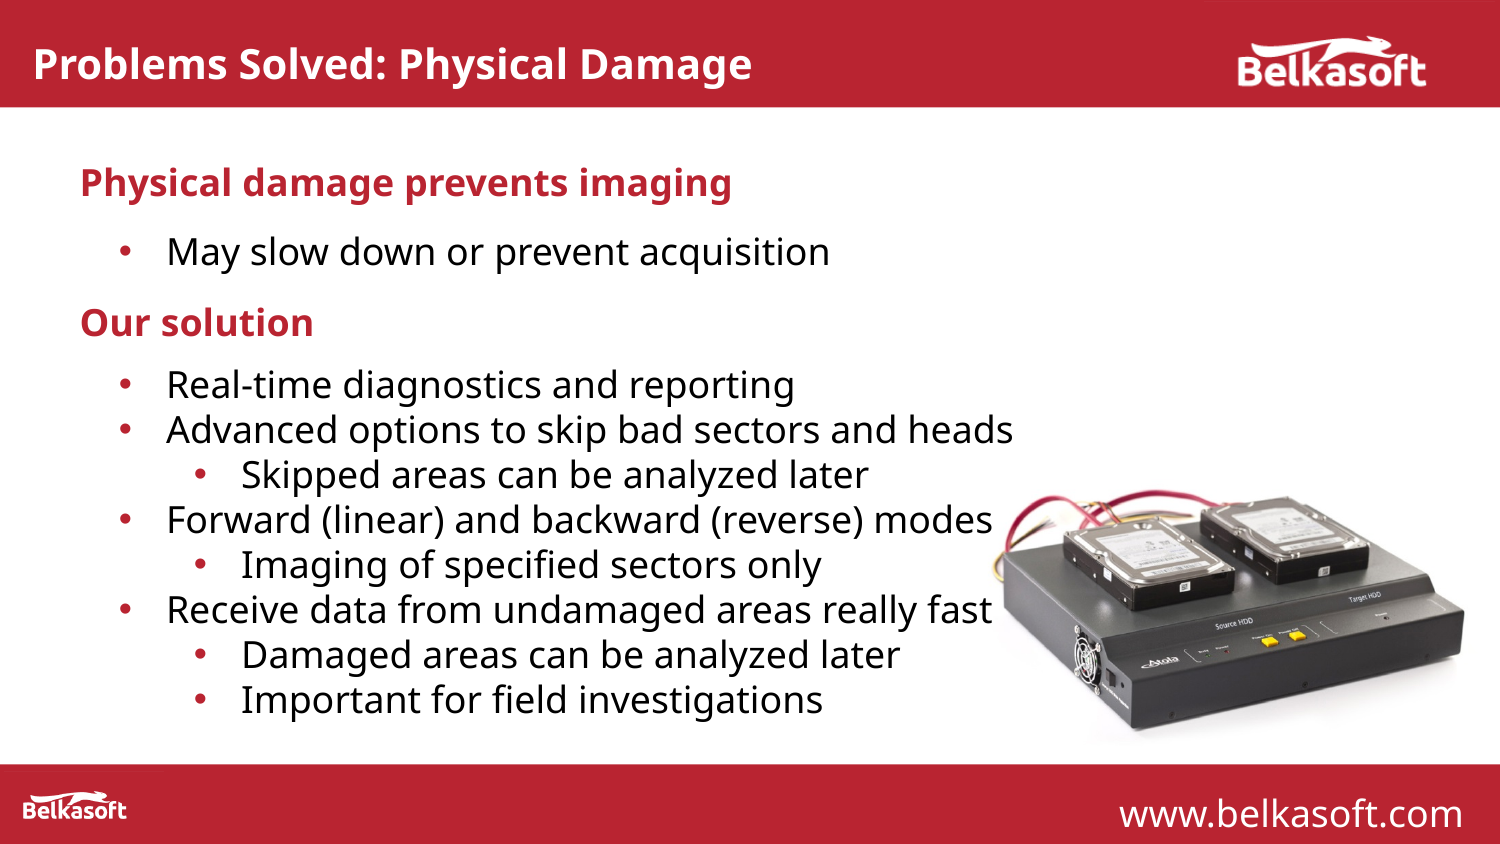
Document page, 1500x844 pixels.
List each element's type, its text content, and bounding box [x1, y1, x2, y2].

text_box [0, 107, 1500, 765]
picture [3, 771, 164, 844]
text_box Real-time diagnostics and reporting Advanced options to skip bad sectors and heads Skipped areas can be analyzed later Forward (linear) and backward (reverse) modes Imaging of specified sectors only Receive data from undamaged areas really fast Damaged areas can be analyzed later Important for field investigations [104, 353, 1353, 819]
text_box www.belkasoft.com [1104, 783, 1495, 843]
picture [1204, 1, 1495, 133]
text_box May slow down or prevent acquisition [104, 220, 1353, 281]
text_box Physical damage prevents imaging [64, 151, 1069, 211]
text_box Problems Solved: Physical Damage [17, 30, 1034, 96]
picture [944, 391, 1496, 759]
text_box Our solution [64, 291, 1069, 352]
